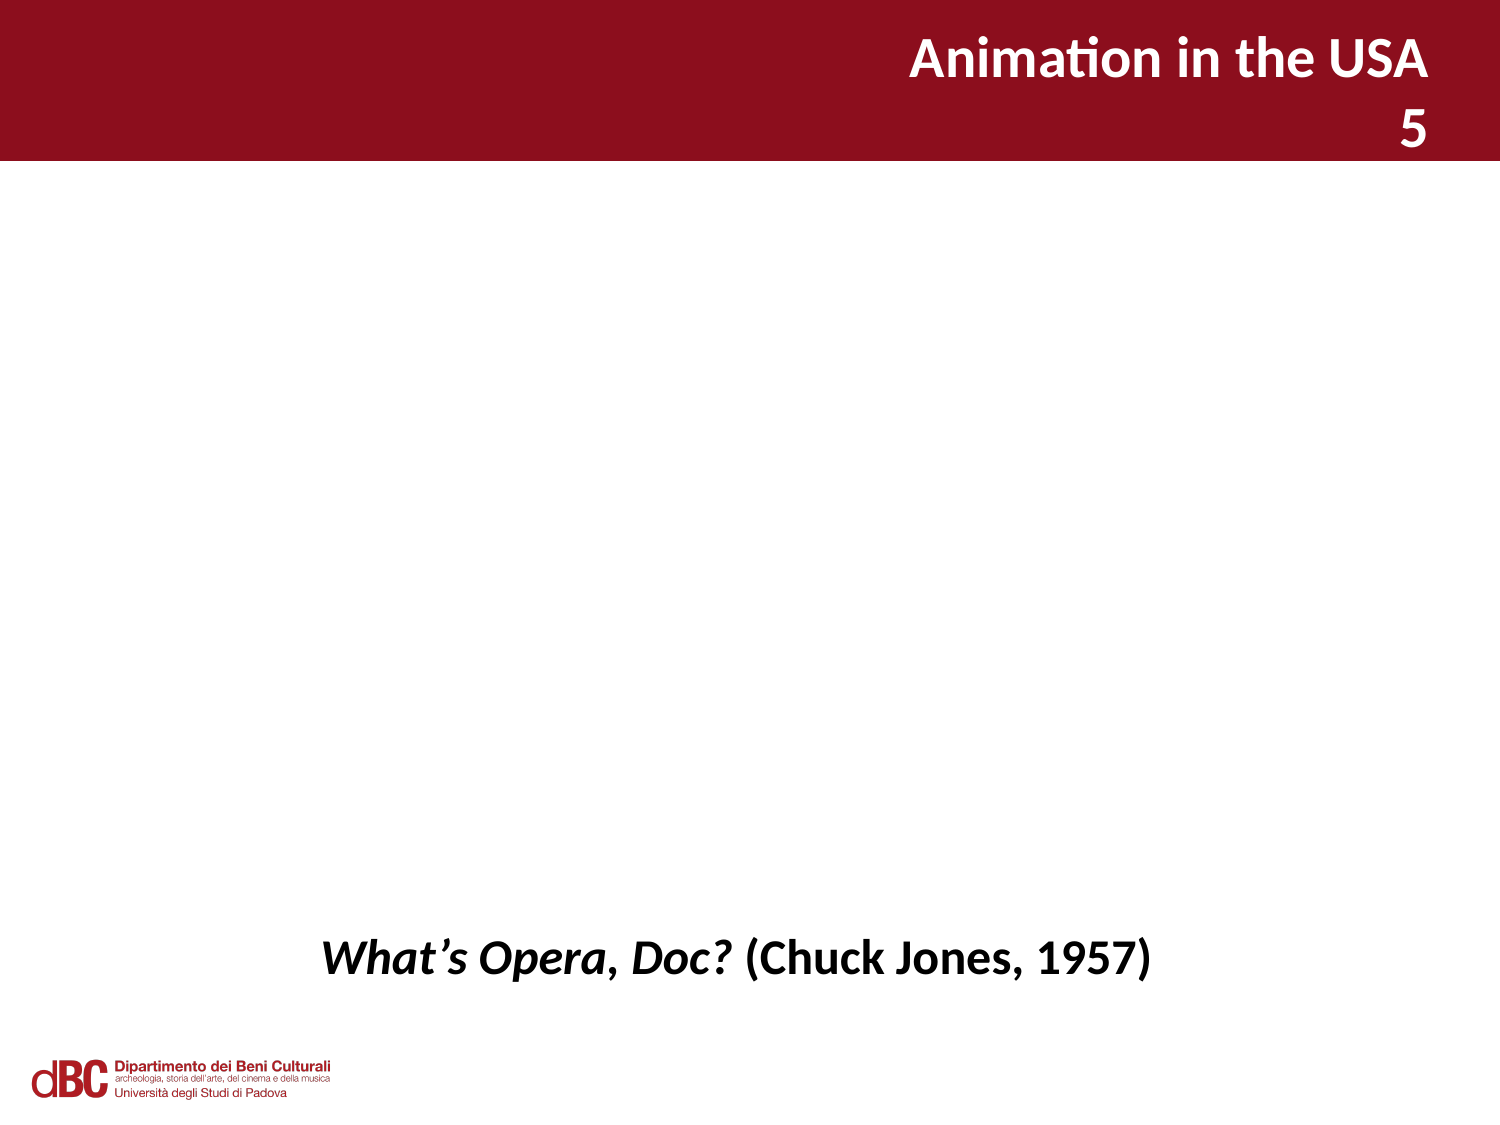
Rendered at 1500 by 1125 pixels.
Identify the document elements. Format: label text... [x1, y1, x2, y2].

text_box Animation in the USA 5 Warner Bros. [866, 19, 1429, 135]
picture [29, 1058, 337, 1104]
text_box [0, 0, 1500, 161]
text_box What’s Opera, Doc? (Chuck Jones, 1957) [312, 916, 1187, 992]
